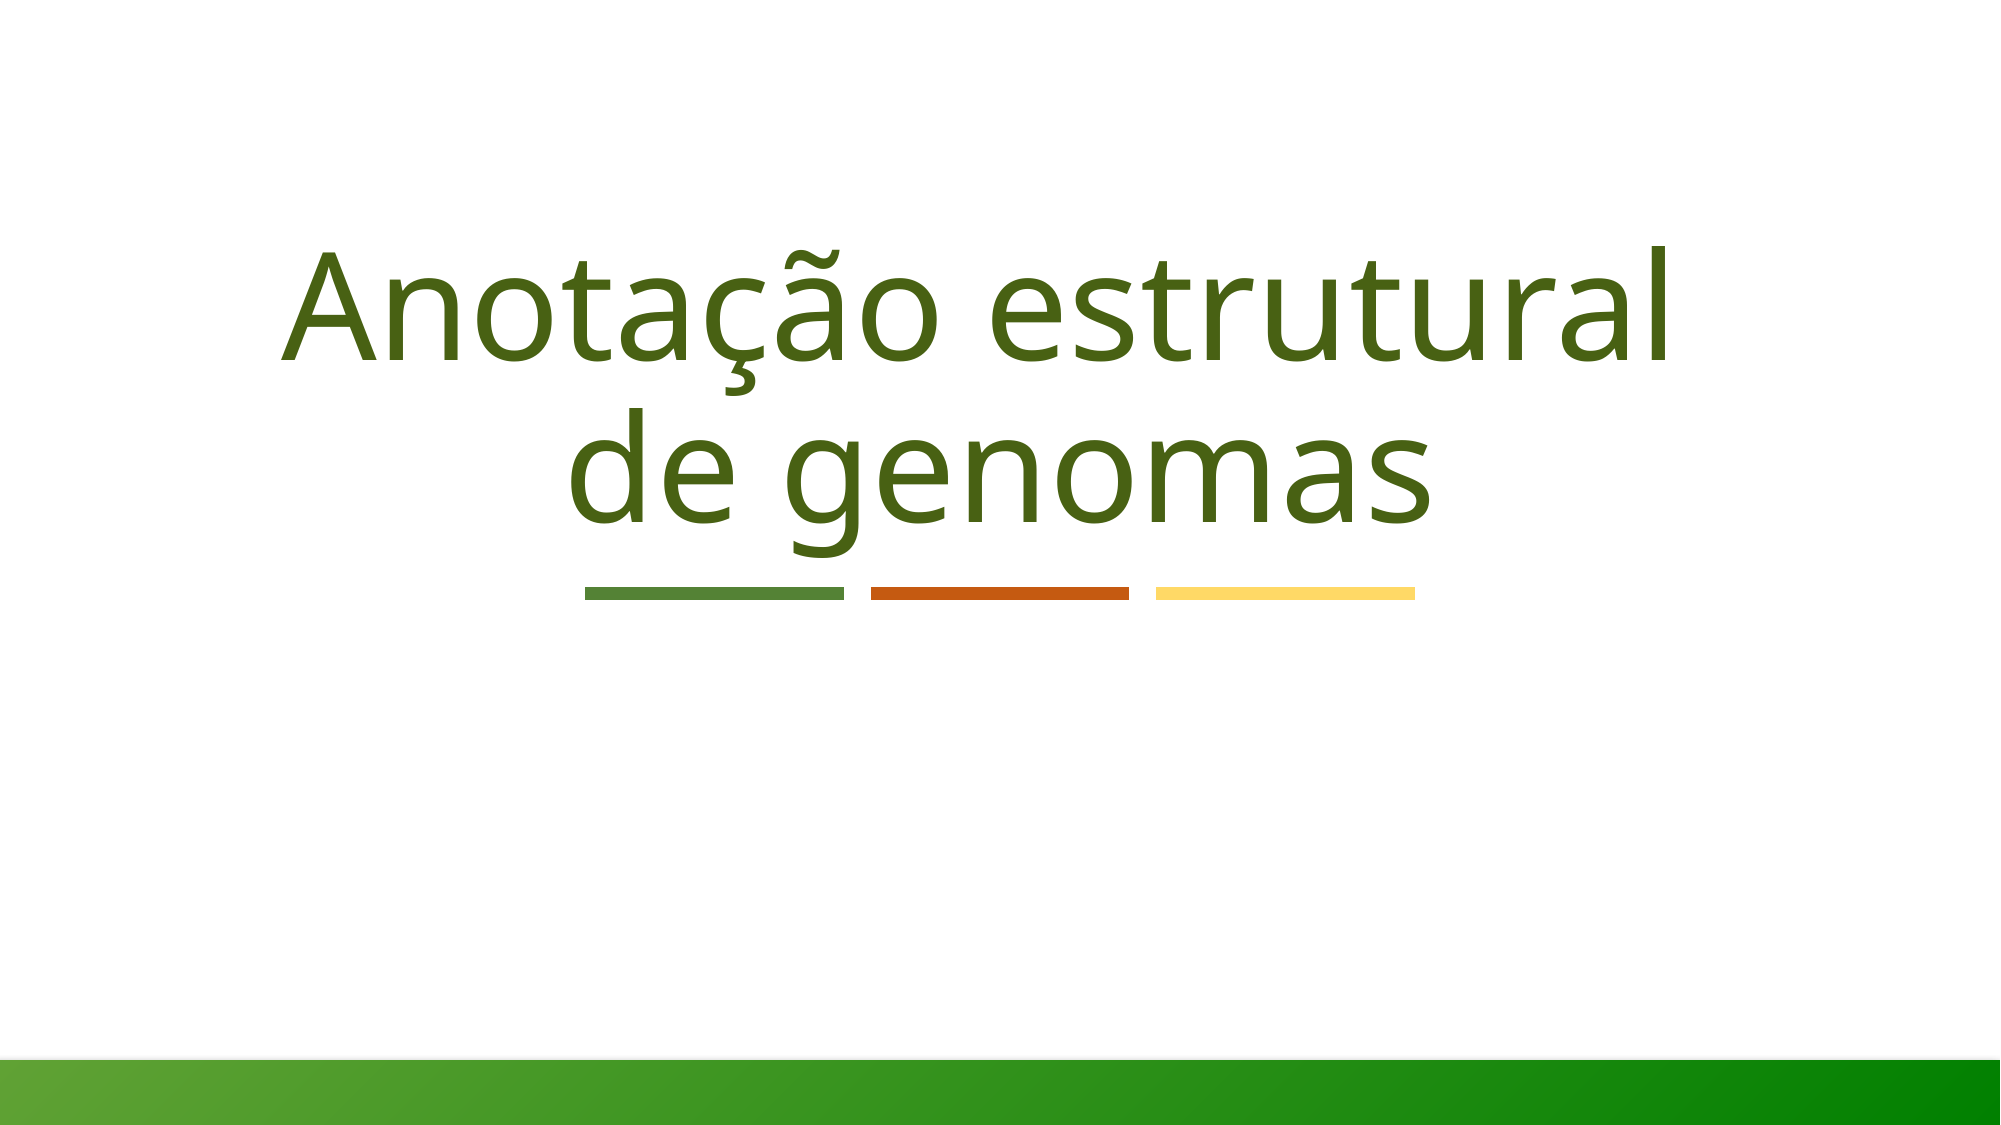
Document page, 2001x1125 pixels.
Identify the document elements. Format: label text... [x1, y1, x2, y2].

text_box [0, 1060, 2000, 1125]
title Anotação estrutural de genomas [249, 170, 1750, 563]
